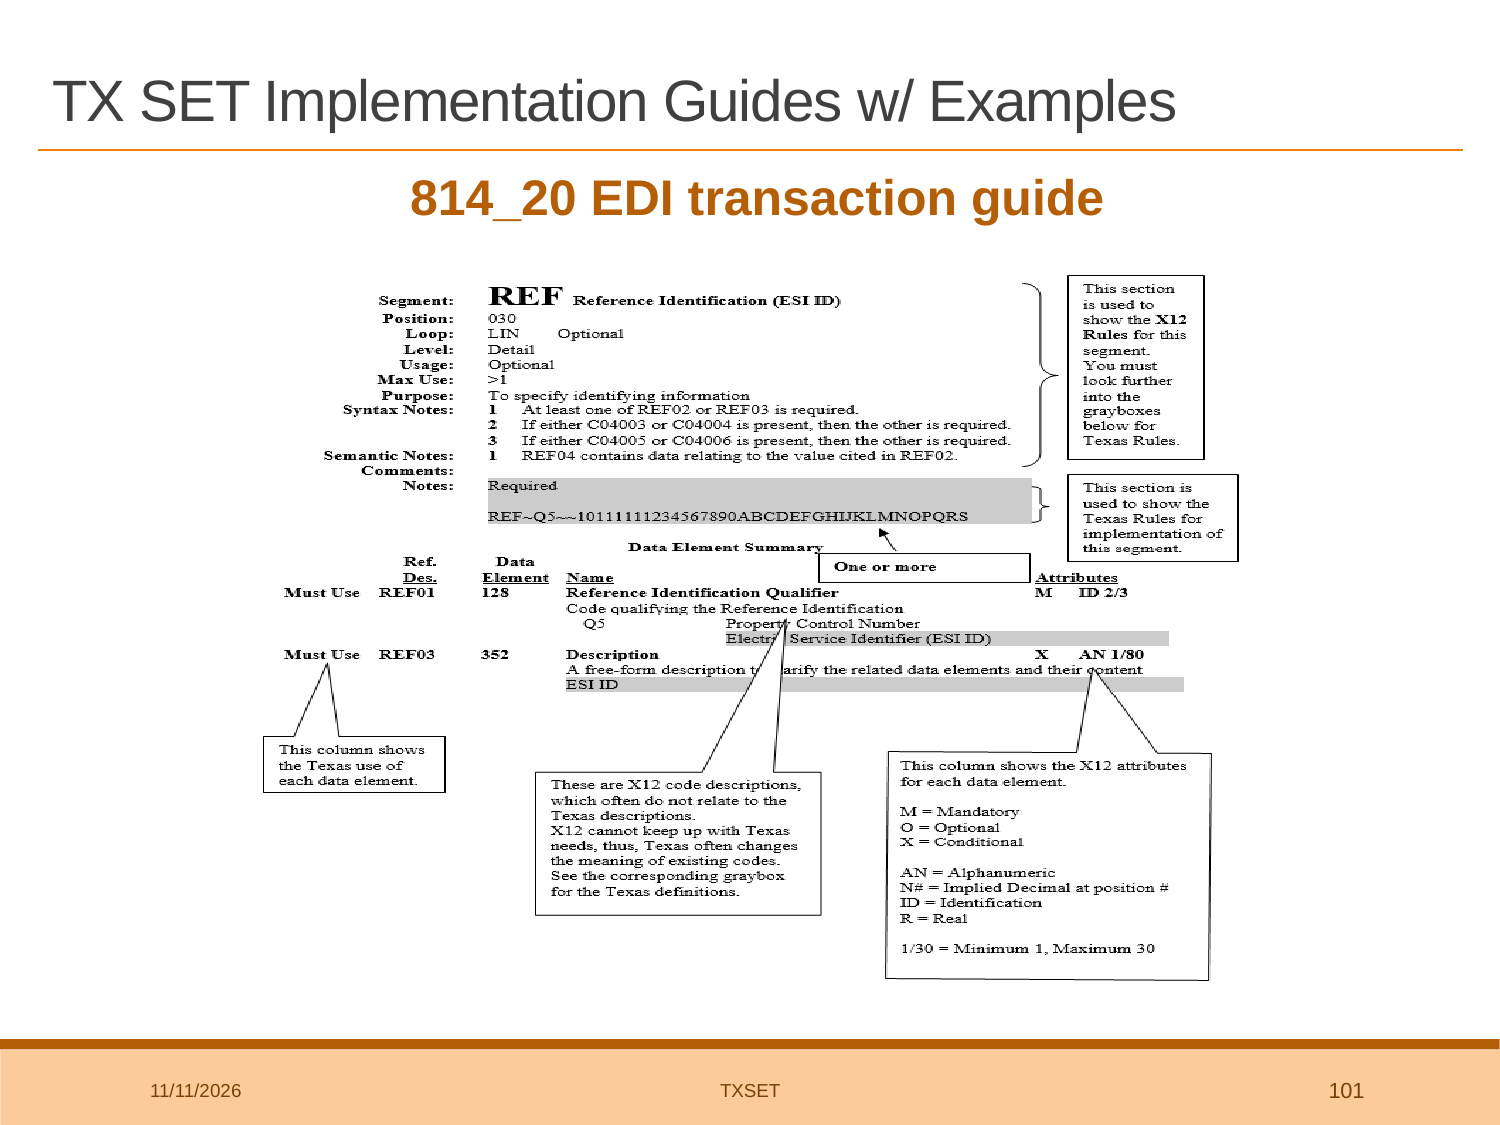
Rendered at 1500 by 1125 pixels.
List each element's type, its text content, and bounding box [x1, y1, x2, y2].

footer TxSET [453, 1059, 1047, 1120]
list 814_20 EDI transaction guide [37, 164, 1463, 246]
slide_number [135, 1059, 440, 1120]
picture [254, 259, 1246, 986]
title TX SET Implementation Guides w/ Examples [37, 37, 1275, 141]
slide_number 101 [1218, 1059, 1380, 1120]
